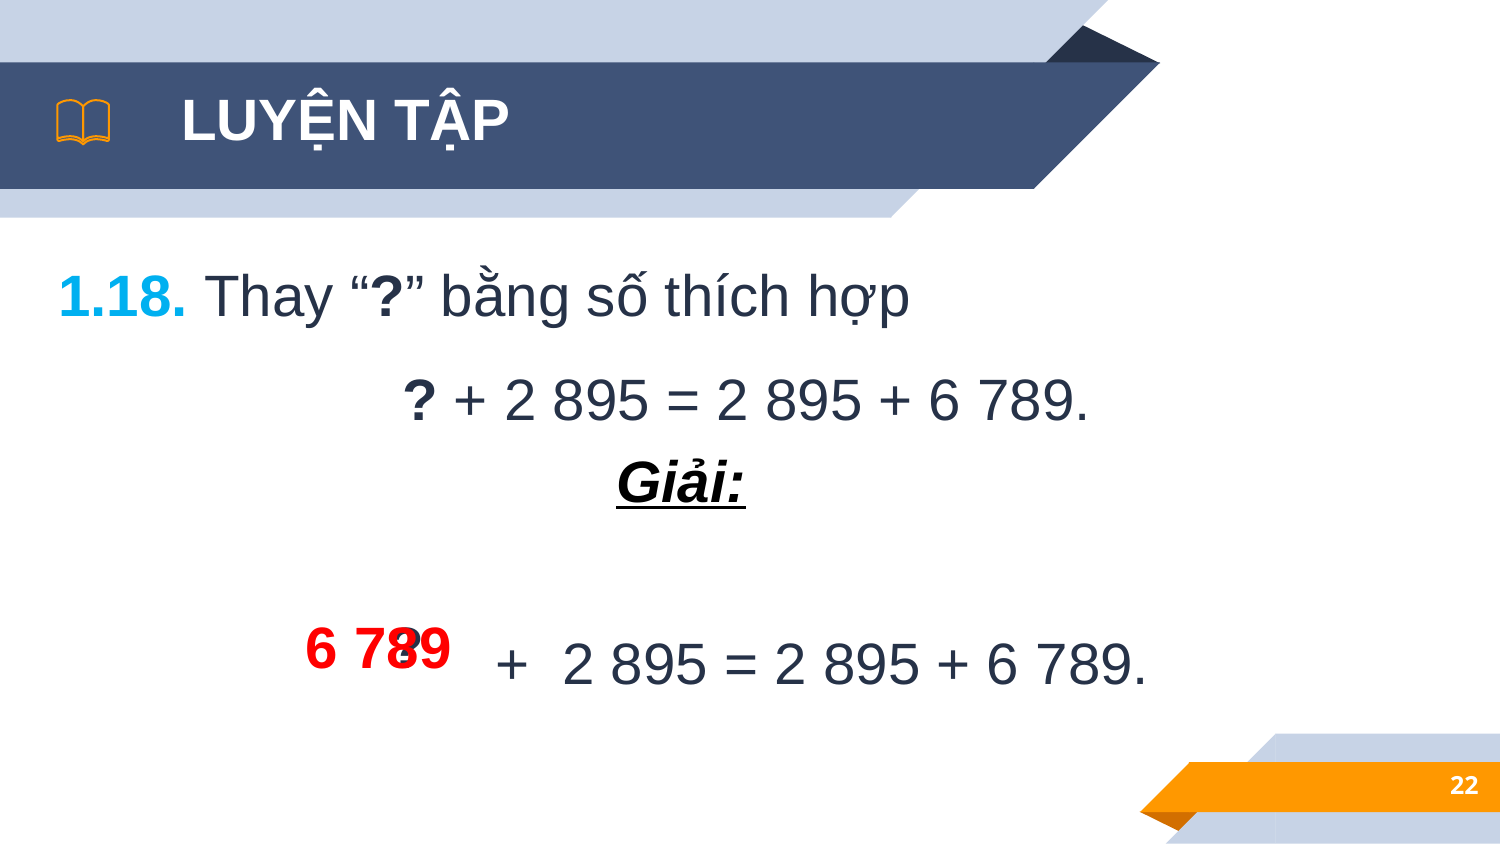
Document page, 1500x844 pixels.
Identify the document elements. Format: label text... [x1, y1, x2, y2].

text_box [57, 99, 110, 145]
text_box 6 789 [291, 603, 468, 688]
text_box Giải: [538, 437, 823, 522]
text_box 1.18. Thay “?” bằng số thích hợp ? + 2 895 = 2 895 + 6 789. [43, 215, 1451, 440]
text_box LUYỆN TẬP [166, 74, 593, 160]
slide_number 22 [1249, 760, 1494, 813]
text_box + 2 895 = 2 895 + 6 789. [480, 584, 1166, 704]
